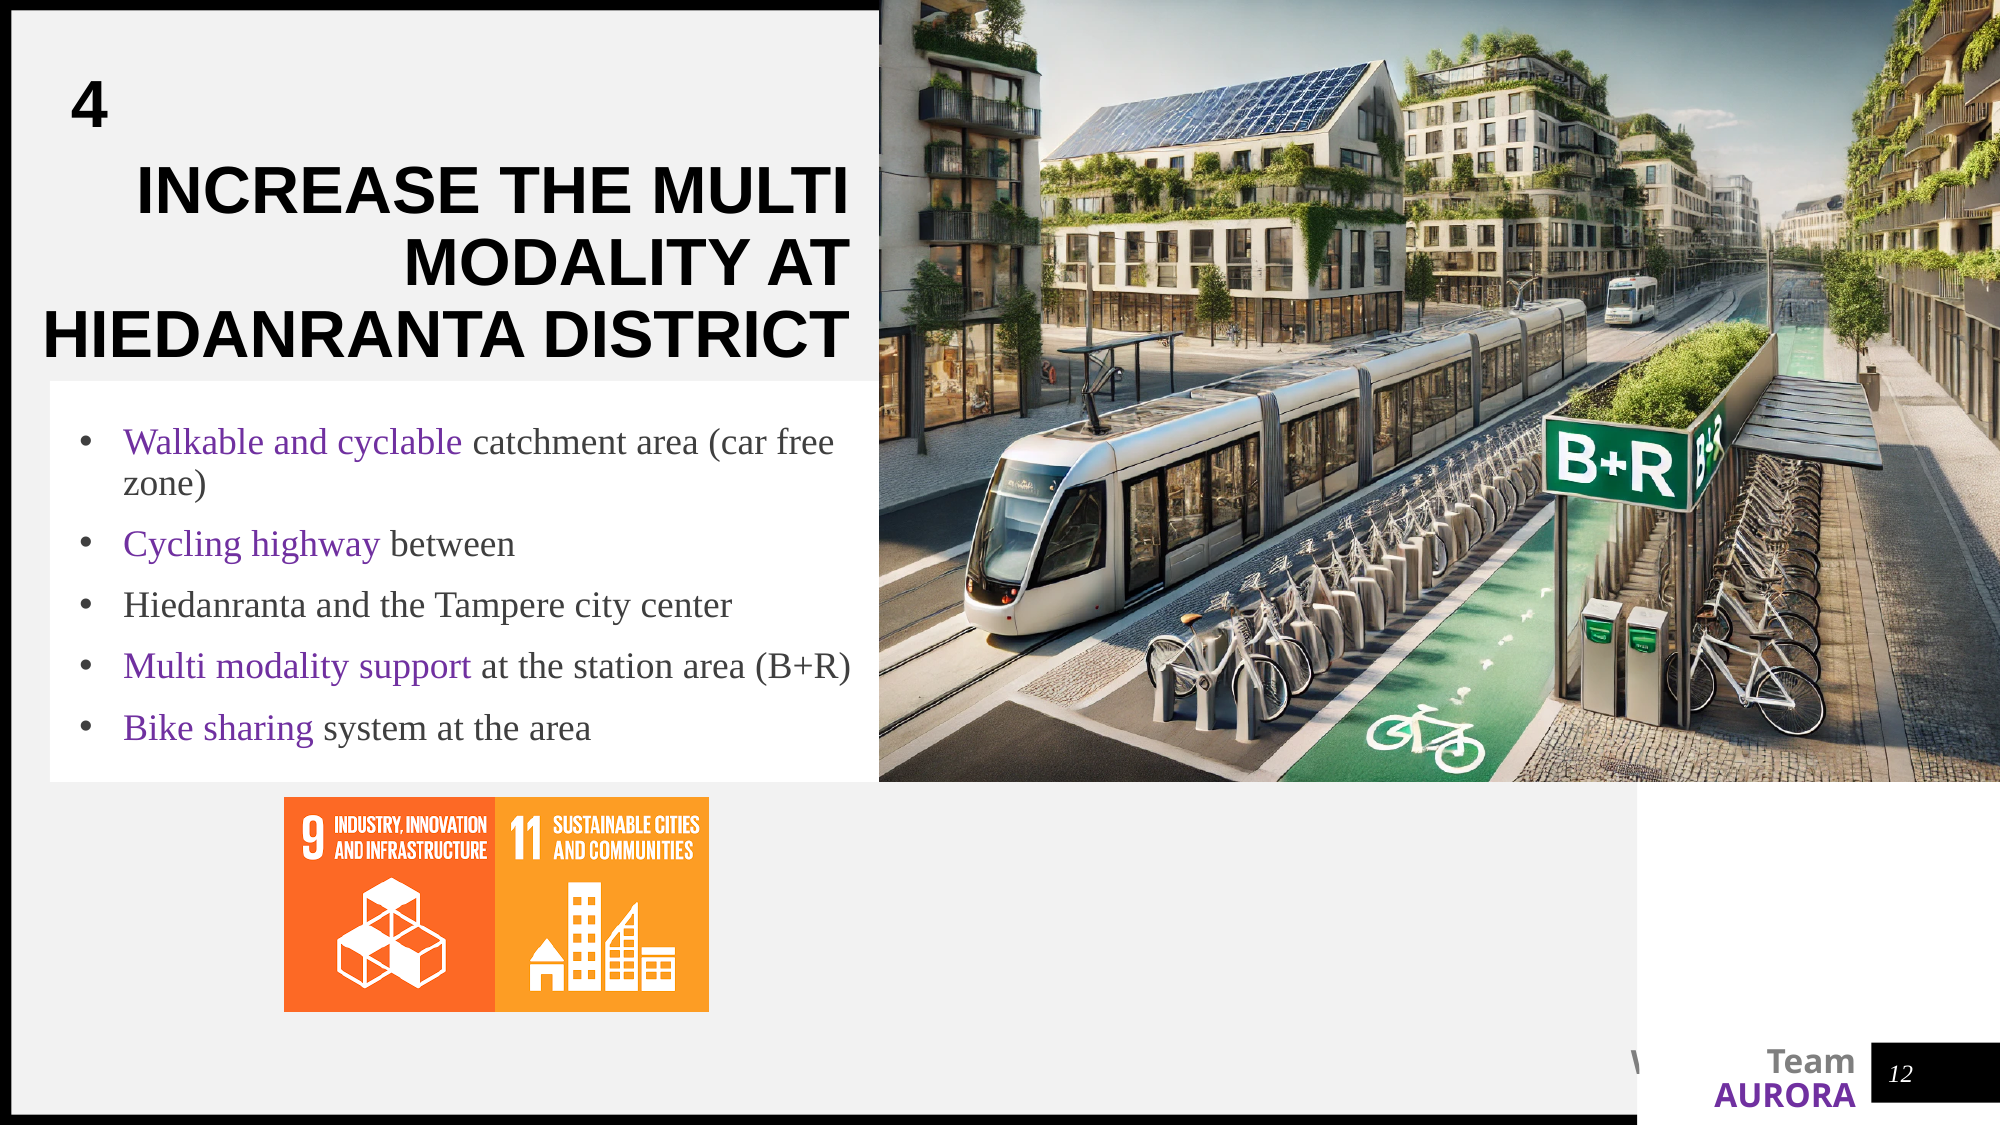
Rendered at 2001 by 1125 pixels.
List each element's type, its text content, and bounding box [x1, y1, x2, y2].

text_box Team AURORA [1639, 1039, 1857, 1115]
slide_number 12 [1877, 1050, 1924, 1096]
picture [283, 797, 710, 1012]
title INCREASE THE MULTI MODALITY AT HIEDANRANTA DISTRICT [0, 228, 851, 300]
list Walkable and cyclable catchment area (car free zone) Cycling highway between Hiedanranta and the Tampere city center Multi modality support at the station area (B+R) Bike sharing system at the area [49, 380, 873, 782]
picture [878, 0, 2000, 783]
text_box 4 [70, 70, 873, 142]
